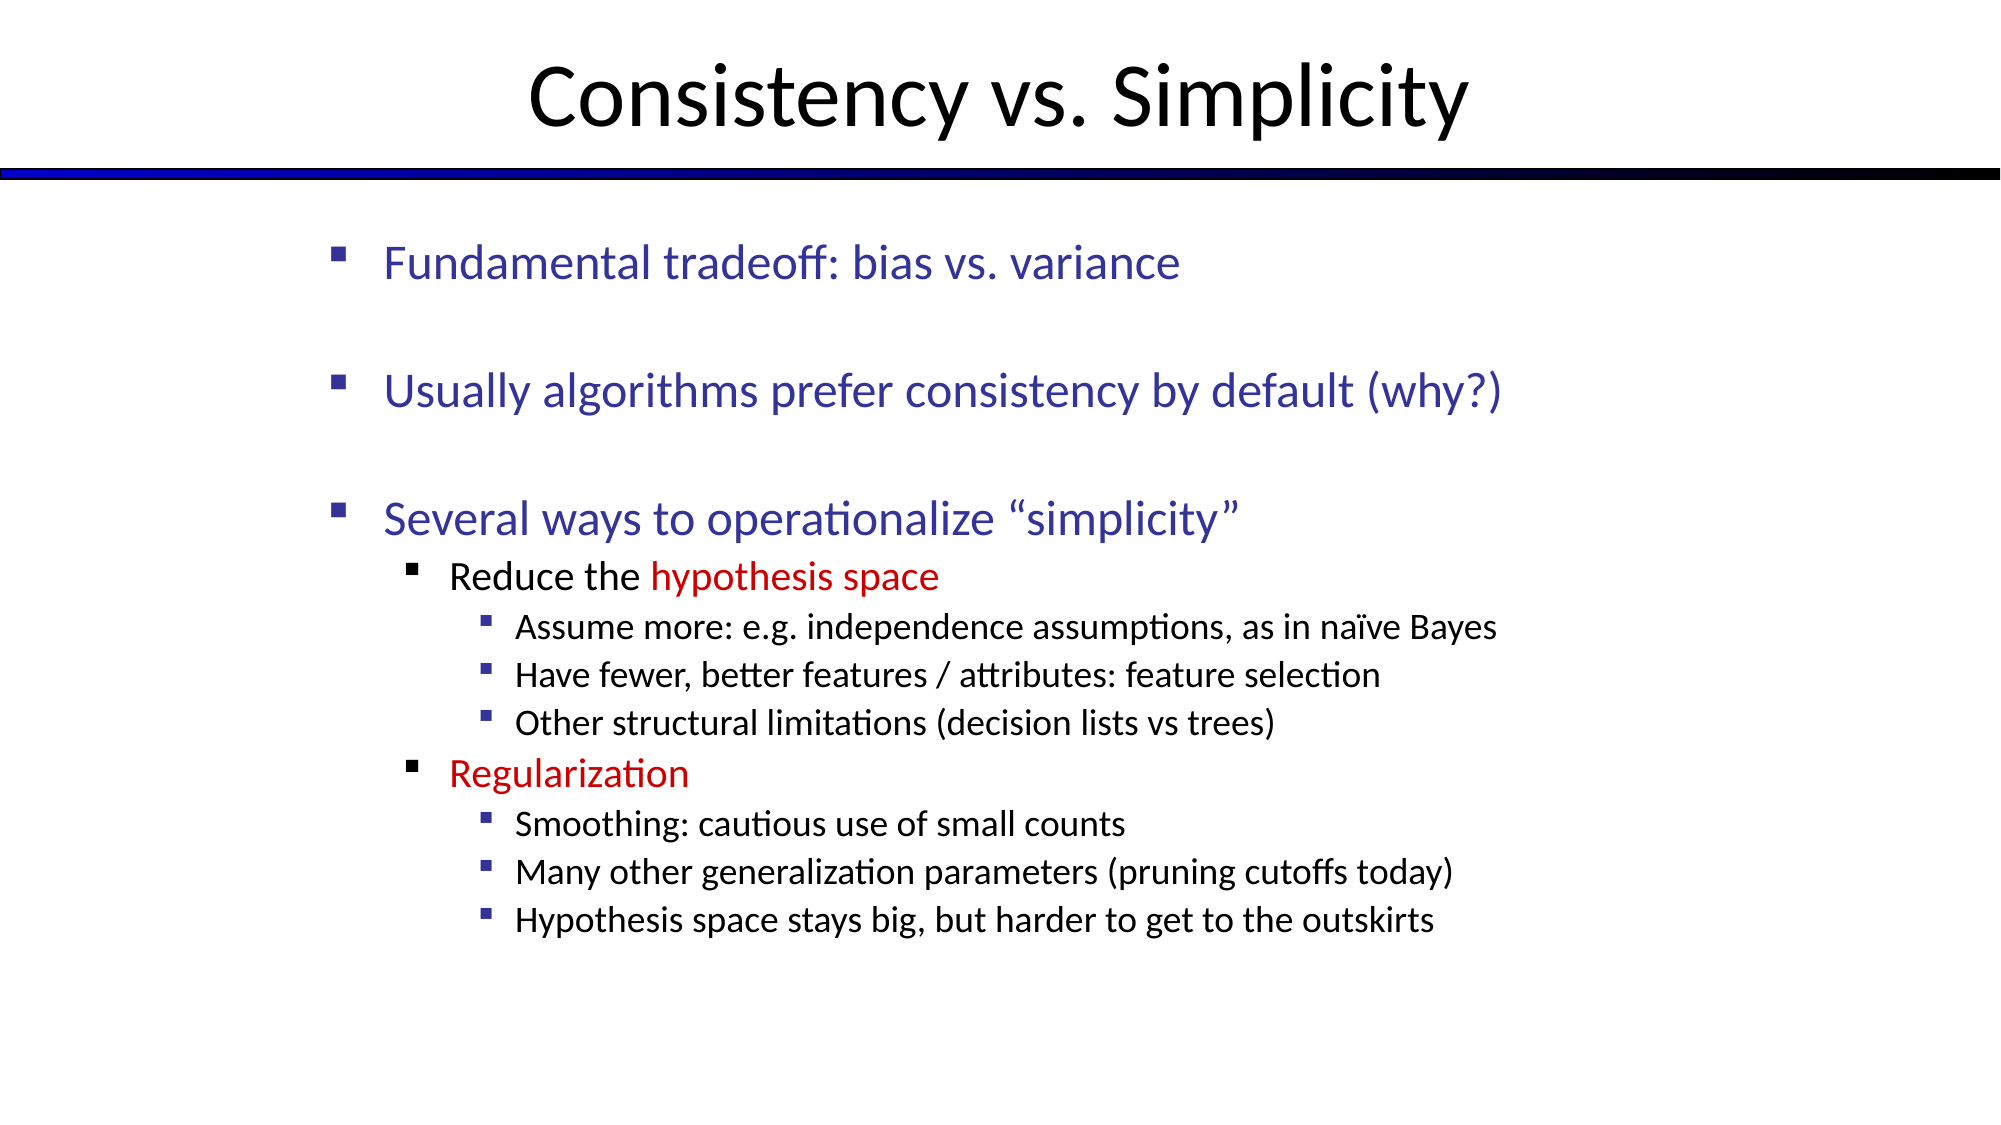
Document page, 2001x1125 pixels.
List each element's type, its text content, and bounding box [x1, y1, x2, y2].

title Consistency vs. Simplicity [0, 0, 2000, 184]
list Fundamental tradeoff: bias vs. variance Usually algorithms prefer consistency by default (why?) Several ways to operationalize “simplicity” Reduce the hypothesis space Assume more: e.g. independence assumptions, as in naïve Bayes Have fewer, better features / attributes: feature selection Other structural limitations (decision lists vs trees) Regularization Smoothing: cautious use of small counts Many other generalization parameters (pruning cutoffs today) Hypothesis space stays big, but harder to get to the outskirts [312, 228, 1934, 1006]
